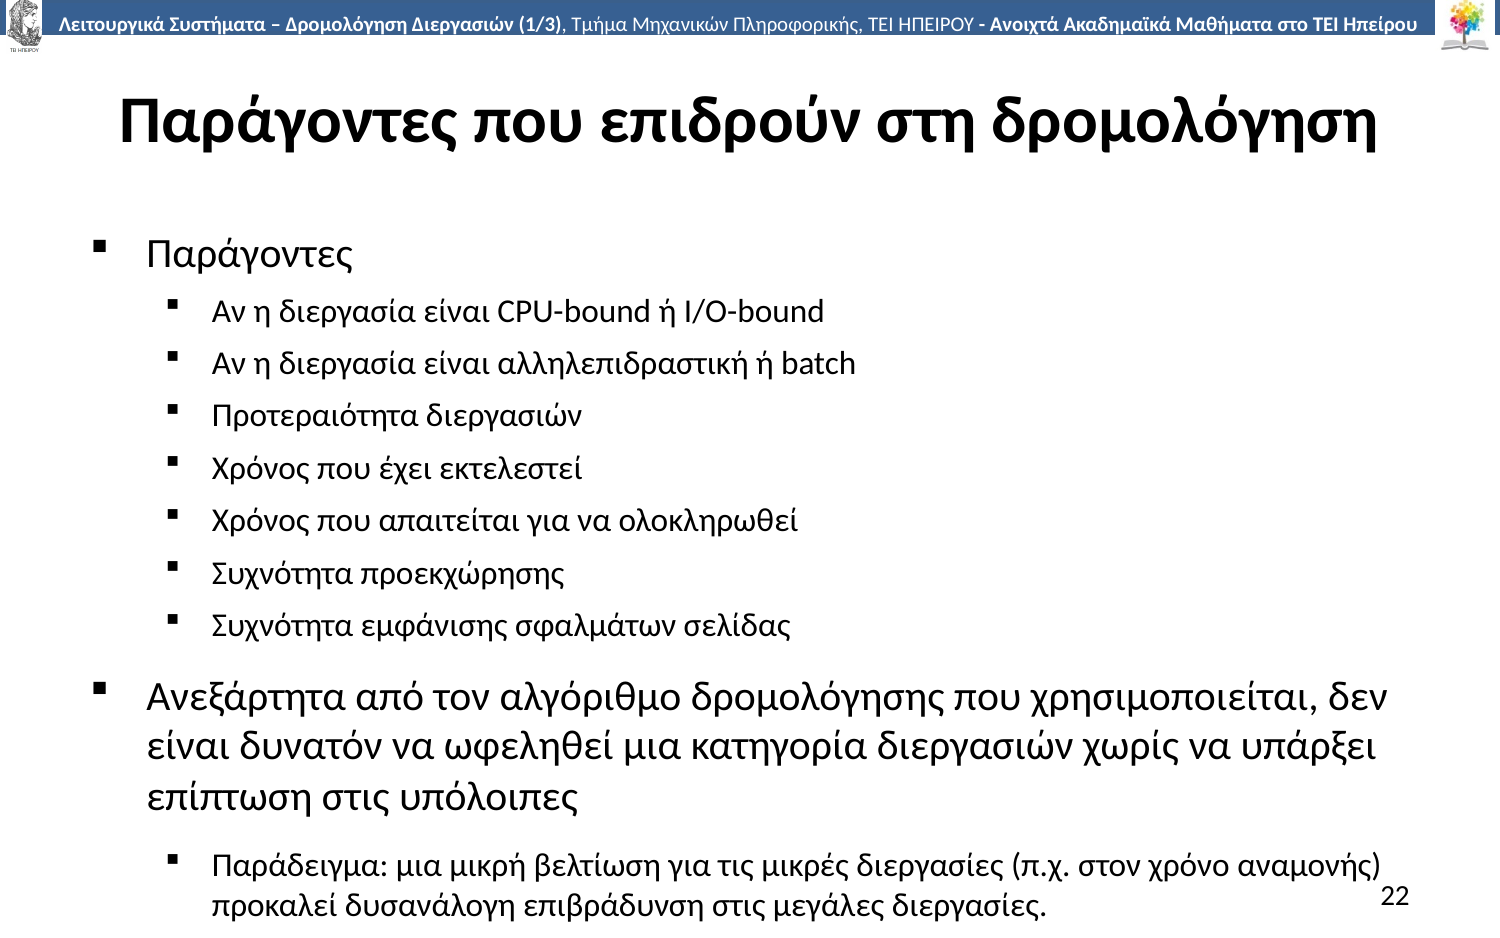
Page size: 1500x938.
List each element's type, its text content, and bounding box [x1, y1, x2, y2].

list Παράγοντες Αν η διεργασία είναι CPU-bound ή I/O-bound Αν η διεργασία είναι αλληλεπιδραστική ή batch Προτεραιότητα διεργασιών Χρόνος που έχει εκτελεστεί Χρόνος που απαιτείται για να ολοκληρωθεί Συχνότητα προεκχώρησης Συχνότητα εμφάνισης σφαλμάτων σελίδας Ανεξάρτητα από τον αλγόριθμο δρομολόγησης που χρησιμοποιείται, δεν είναι δυνατόν να ωφεληθεί μια κατηγορία διεργασιών χωρίς να υπάρξει επίπτωση στις υπόλοιπες Παράδειγμα: μια μικρή βελτίωση για τις μικρές διεργασίες (π.χ. στον χρόνο αναμονής) προκαλεί δυσανάλογη επιβράδυνση στις μεγάλες διεργασίες. [75, 218, 1436, 847]
picture [6, 0, 42, 54]
slide_number 22 [1074, 868, 1425, 919]
title Παράγοντες που επιδρούν στη δρομολόγηση [29, 37, 1471, 194]
picture [1435, 0, 1495, 52]
